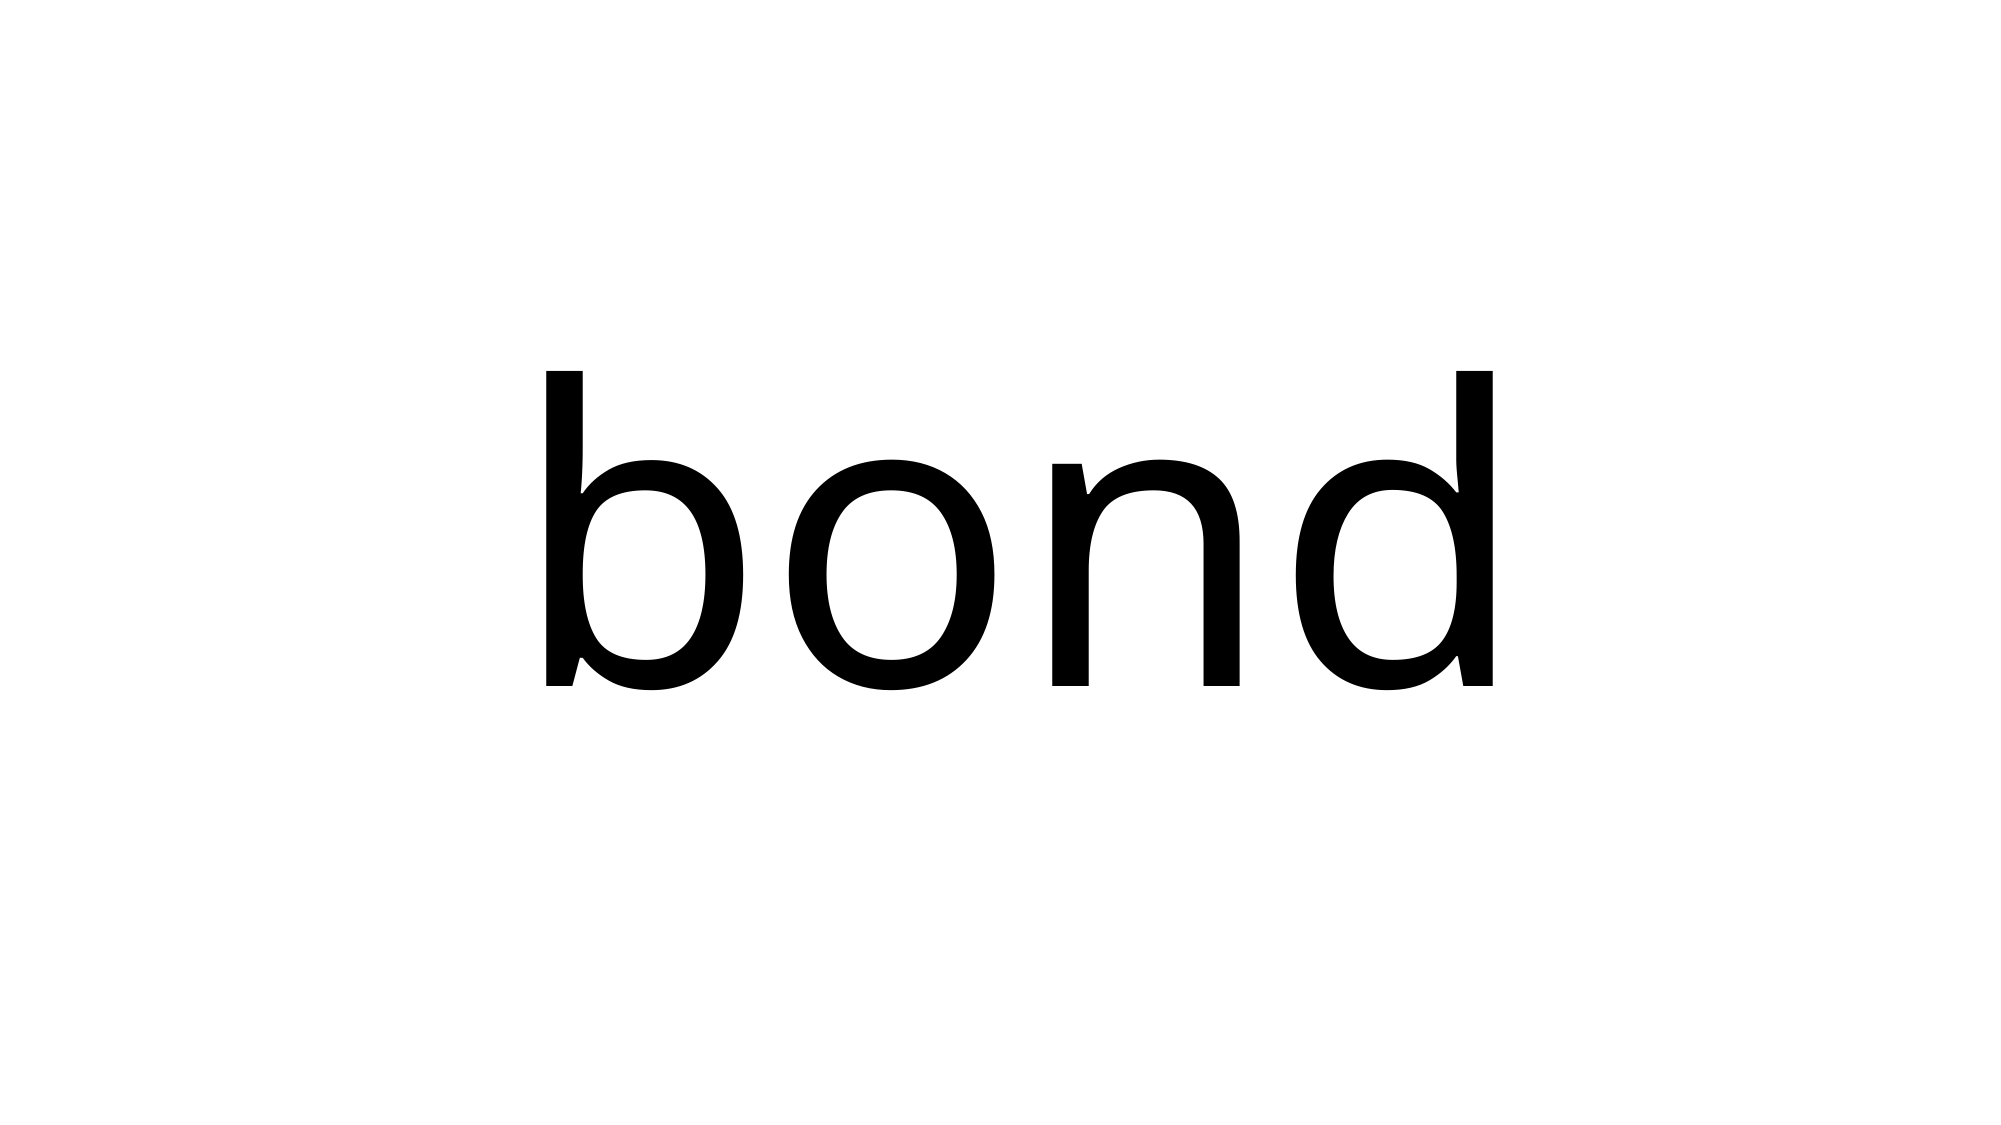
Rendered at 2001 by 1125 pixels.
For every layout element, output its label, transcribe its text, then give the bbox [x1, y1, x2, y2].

title bond [157, 443, 1883, 662]
